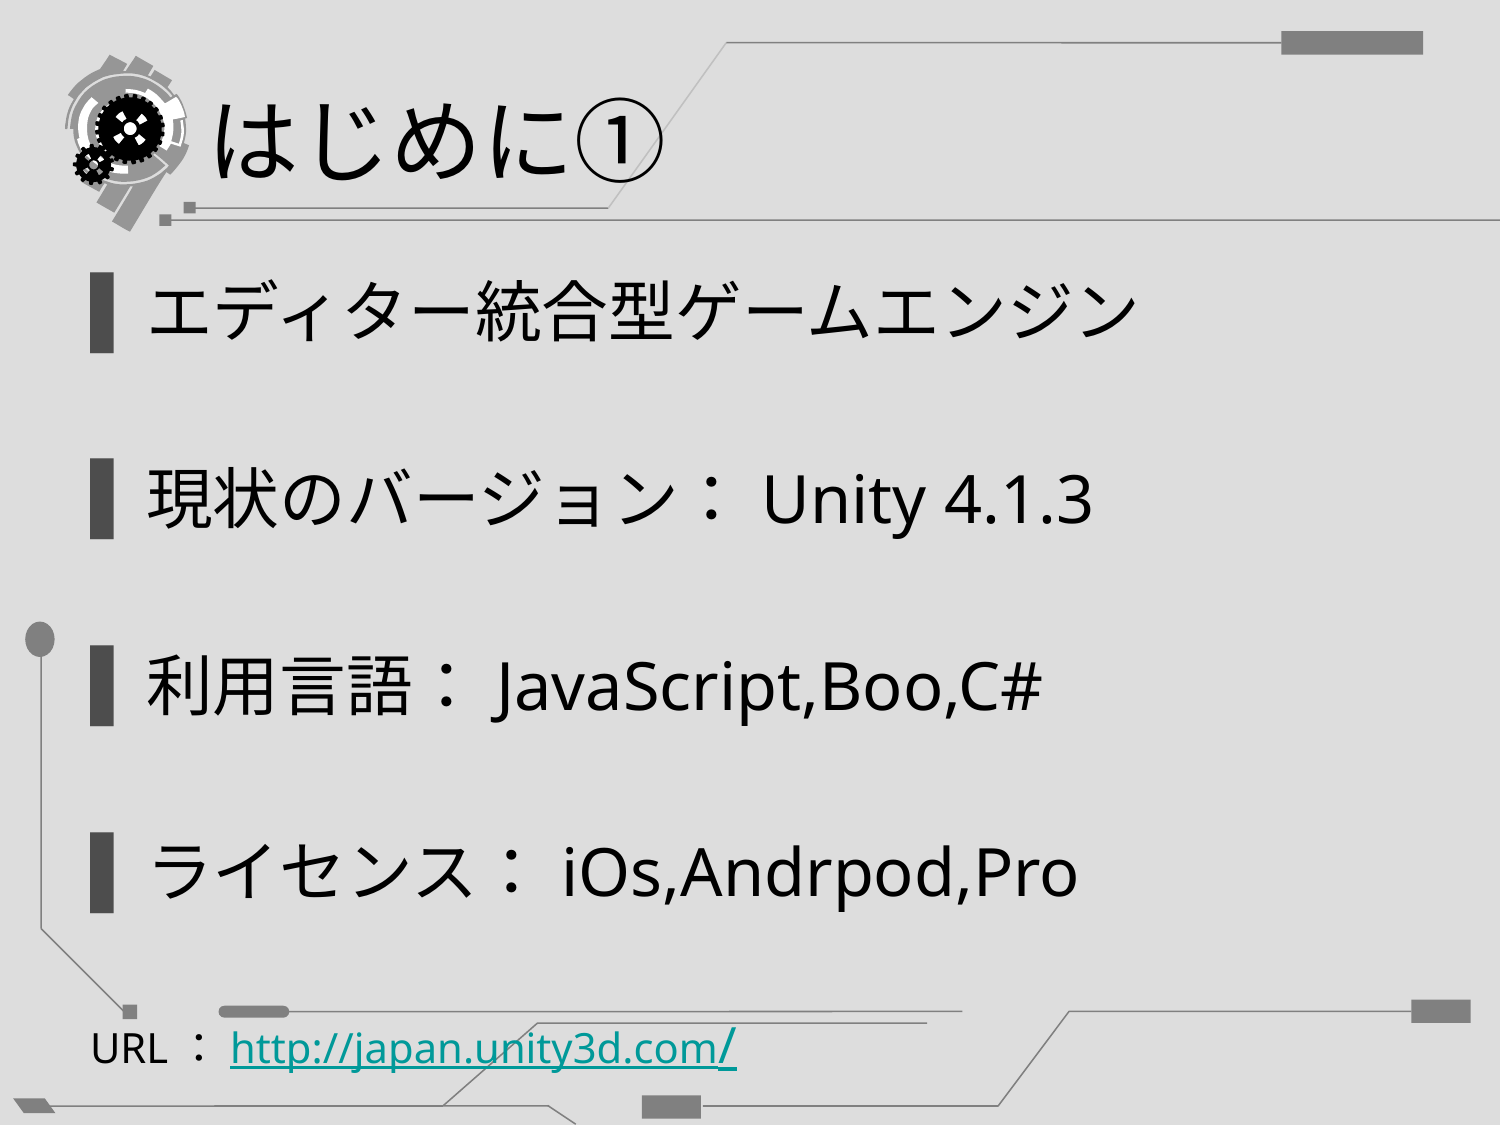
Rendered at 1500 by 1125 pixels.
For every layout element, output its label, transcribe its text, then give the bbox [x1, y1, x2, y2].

text_box [95, 93, 165, 165]
text_box [72, 143, 114, 186]
list エディター統合型ゲームエンジン 現状のバージョン：Unity 4.1.3 利用言語：JavaScript,Boo,C# ライセンス：iOs,Andrpod,Pro URL：http://japan.unity3d.com/ [75, 262, 1425, 1024]
title はじめに① [192, 45, 1425, 233]
